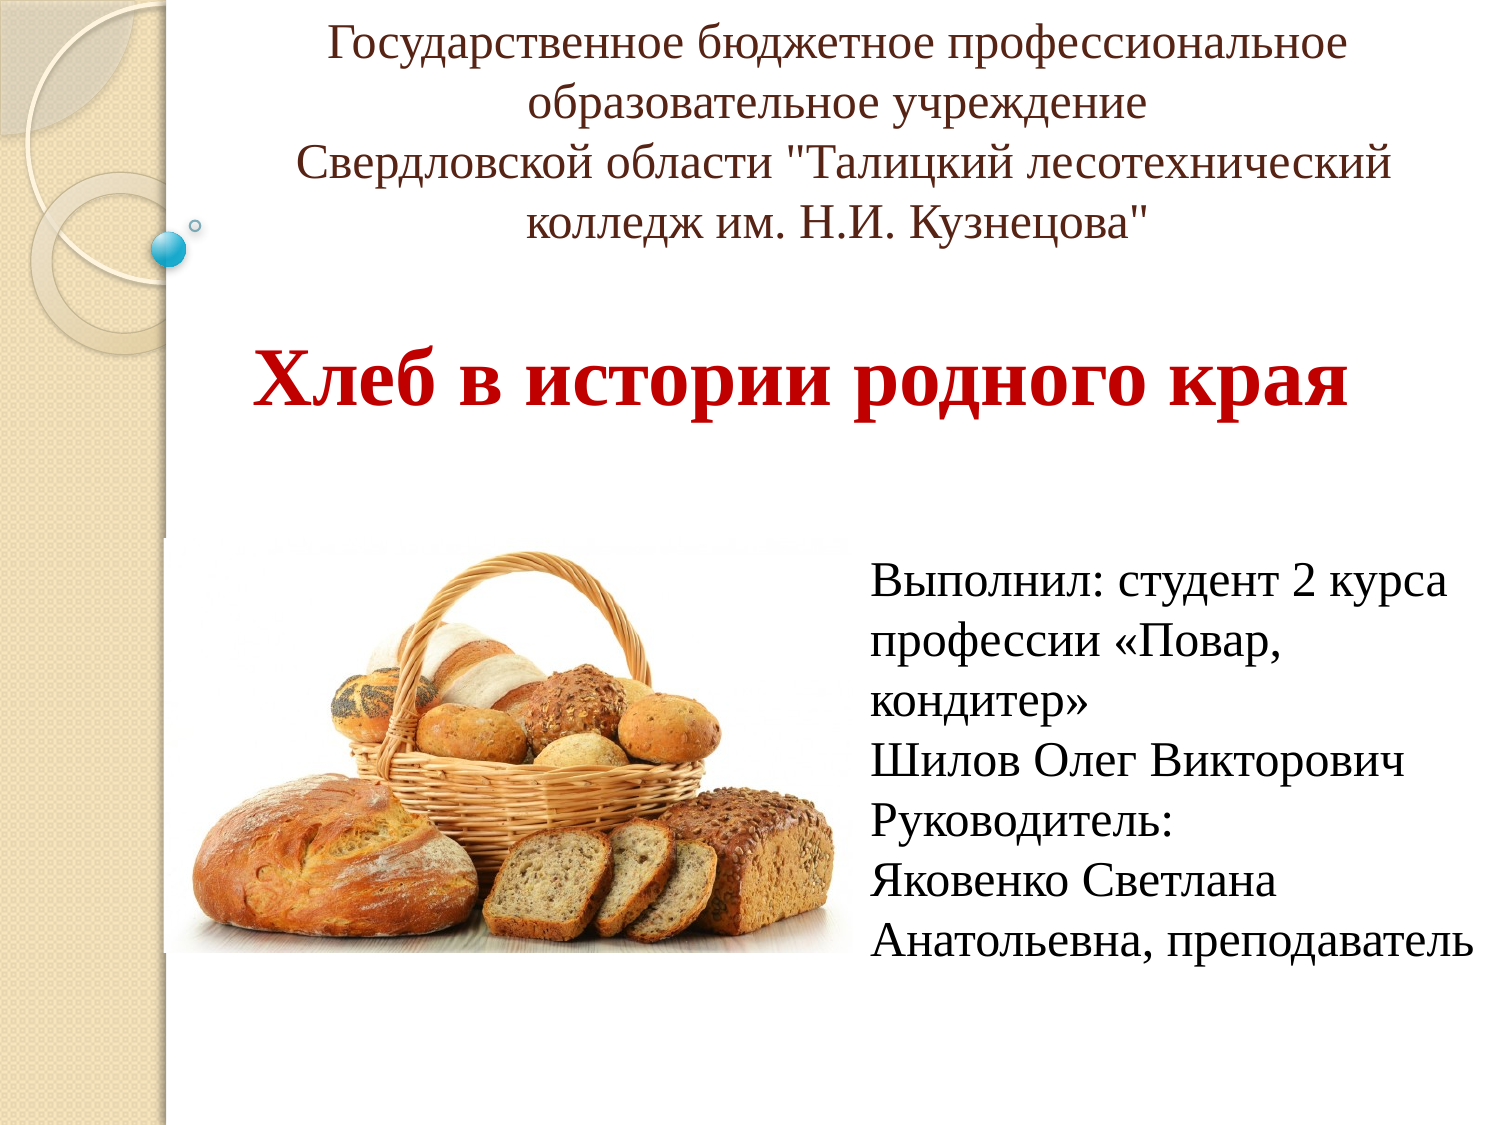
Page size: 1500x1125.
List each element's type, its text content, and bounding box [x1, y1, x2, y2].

text_box Выполнил: студент 2 курса профессии «Повар, кондитер» Шилов Олег Викторович Руководитель: Яковенко Светлана Анатольевна, преподаватель [855, 538, 1500, 1094]
title Государственное бюджетное профессиональное образовательное учреждение Свердловской области "Талицкий лесотехнический колледж им. Н.И. Кузнецова" [175, 0, 1500, 314]
picture [163, 538, 853, 953]
text_box Хлеб в истории родного края [88, 314, 1500, 430]
